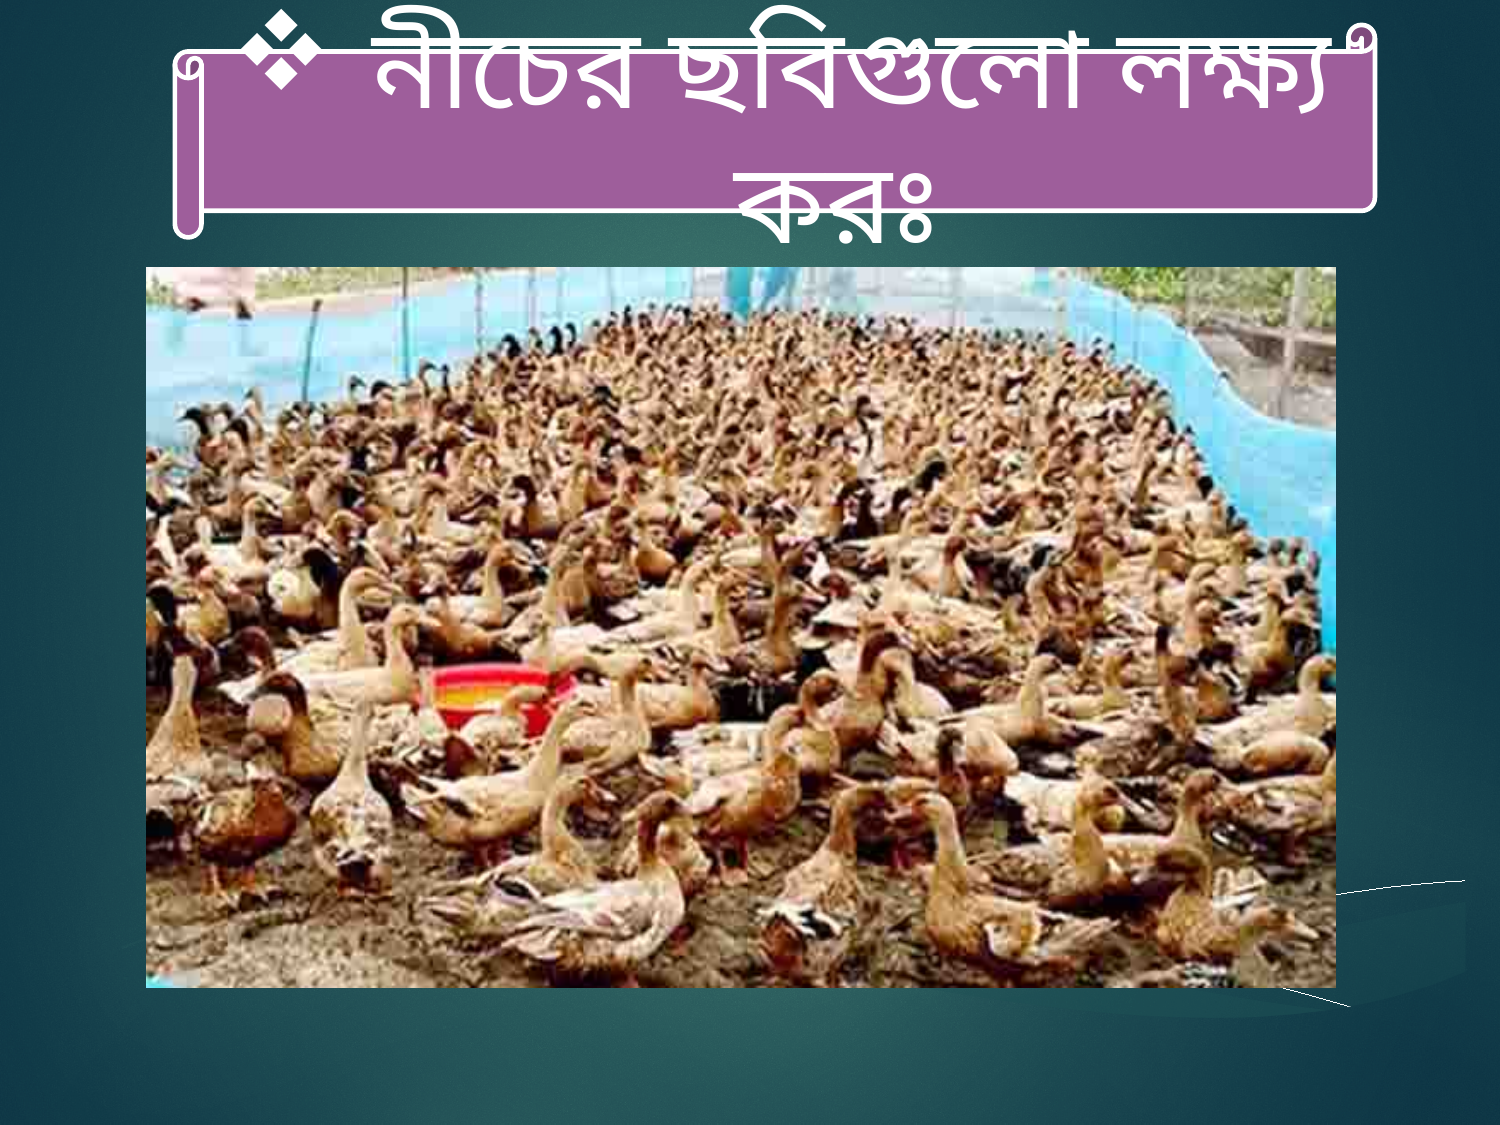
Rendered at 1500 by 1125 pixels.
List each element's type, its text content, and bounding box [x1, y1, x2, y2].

text_box নীচের ছবিগুলো লক্ষ্য করঃ [172, 22, 1378, 240]
picture [146, 267, 1336, 989]
